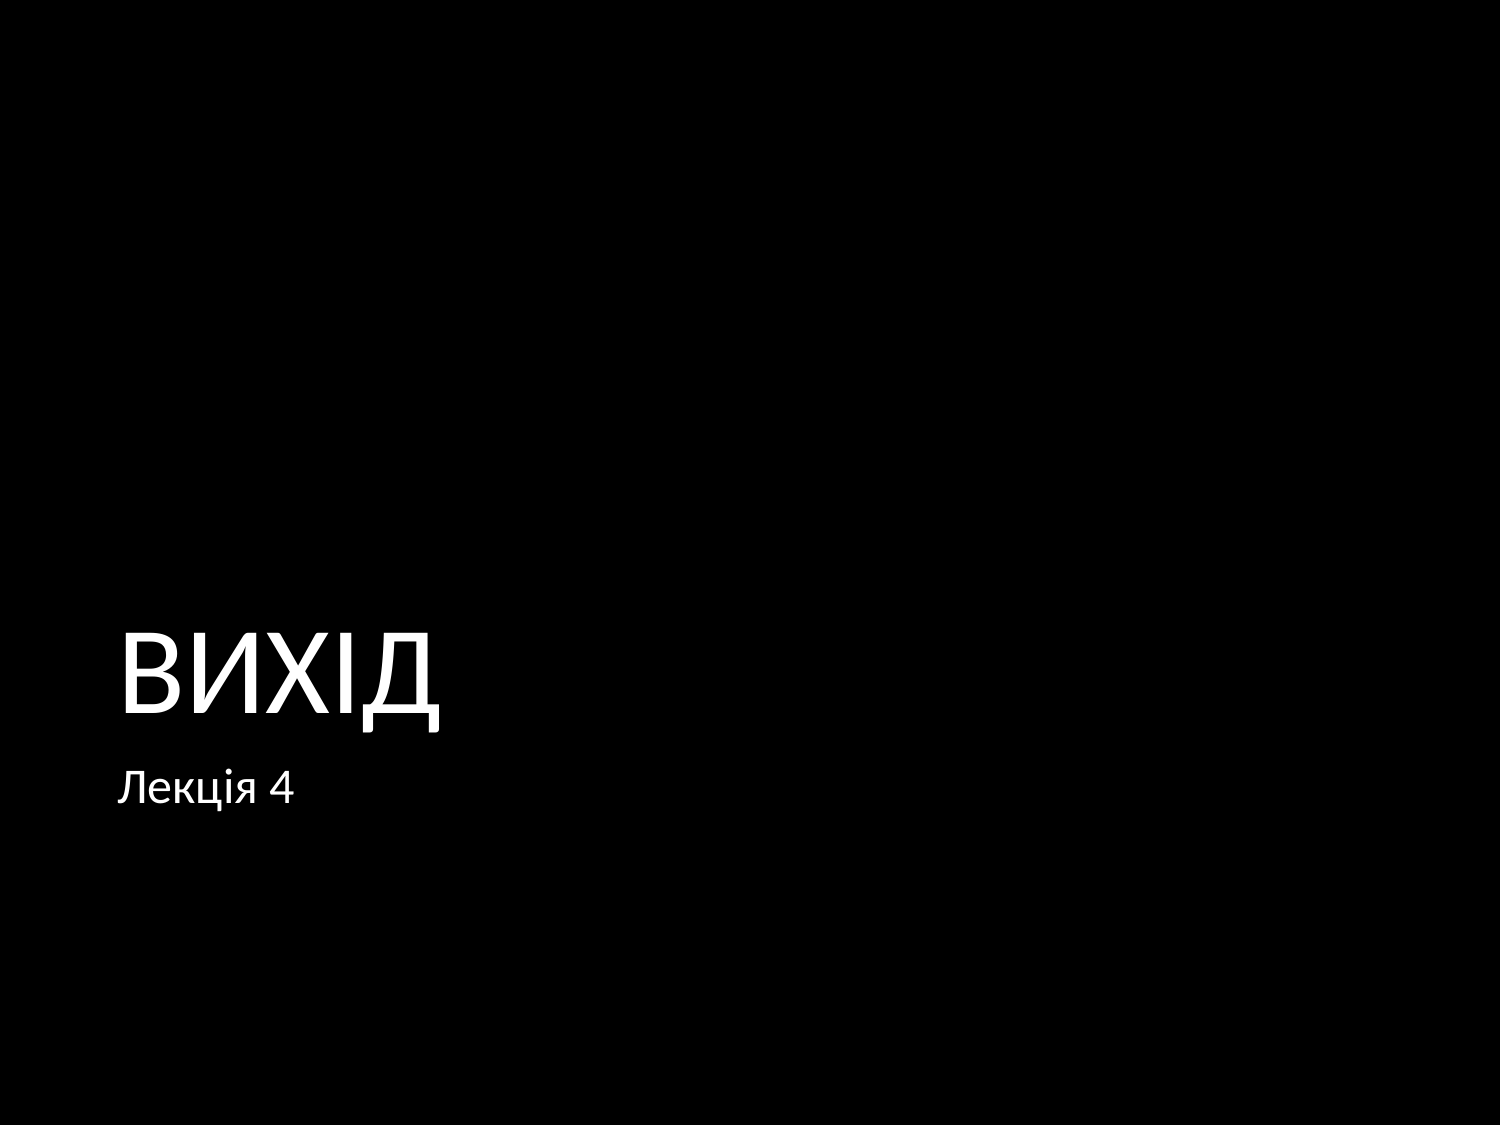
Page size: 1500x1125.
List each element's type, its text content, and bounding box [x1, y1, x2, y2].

title ВИХІД [102, 280, 1397, 749]
list Лекція 4 [102, 752, 1397, 999]
